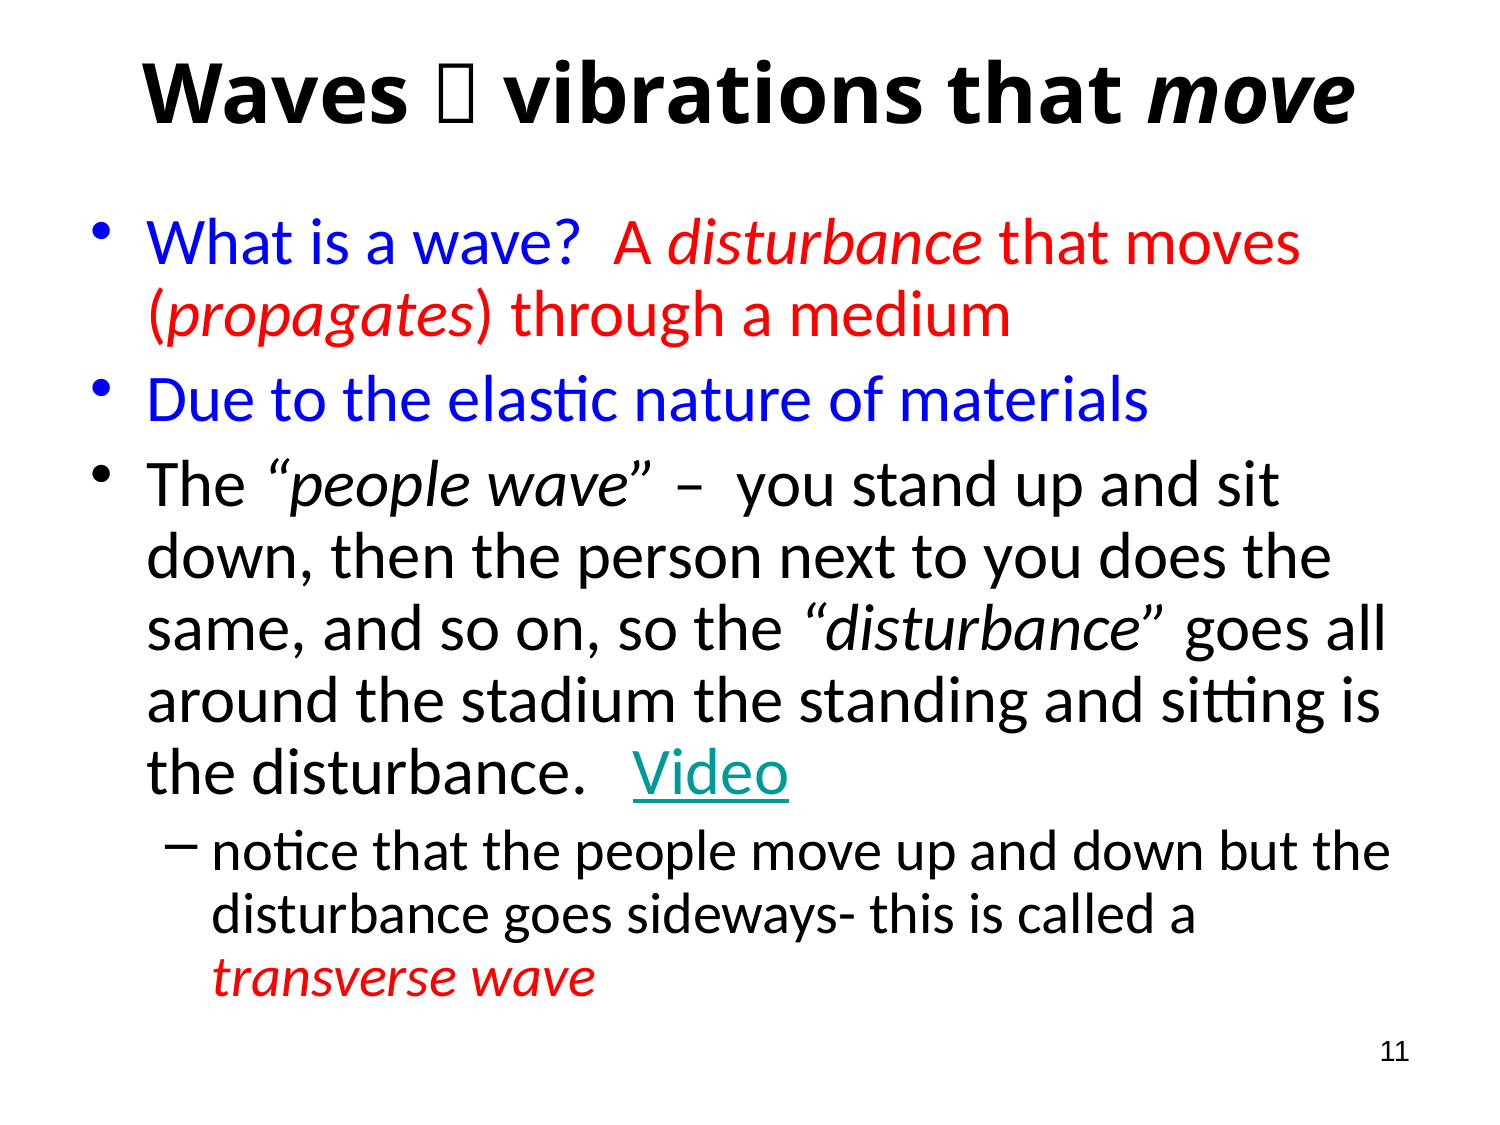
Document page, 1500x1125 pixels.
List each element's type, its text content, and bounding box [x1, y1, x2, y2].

title Waves  vibrations that move [0, 21, 1500, 160]
slide_number 11 [1074, 1024, 1425, 1103]
list What is a wave? A disturbance that moves (propagates) through a medium Due to the elastic nature of materials The “people wave” – you stand up and sit down, then the person next to you does the same, and so on, so the “disturbance” goes all around the stadium the standing and sitting is the disturbance. Video notice that the people move up and down but the disturbance goes sideways- this is called a transverse wave [75, 199, 1425, 1052]
